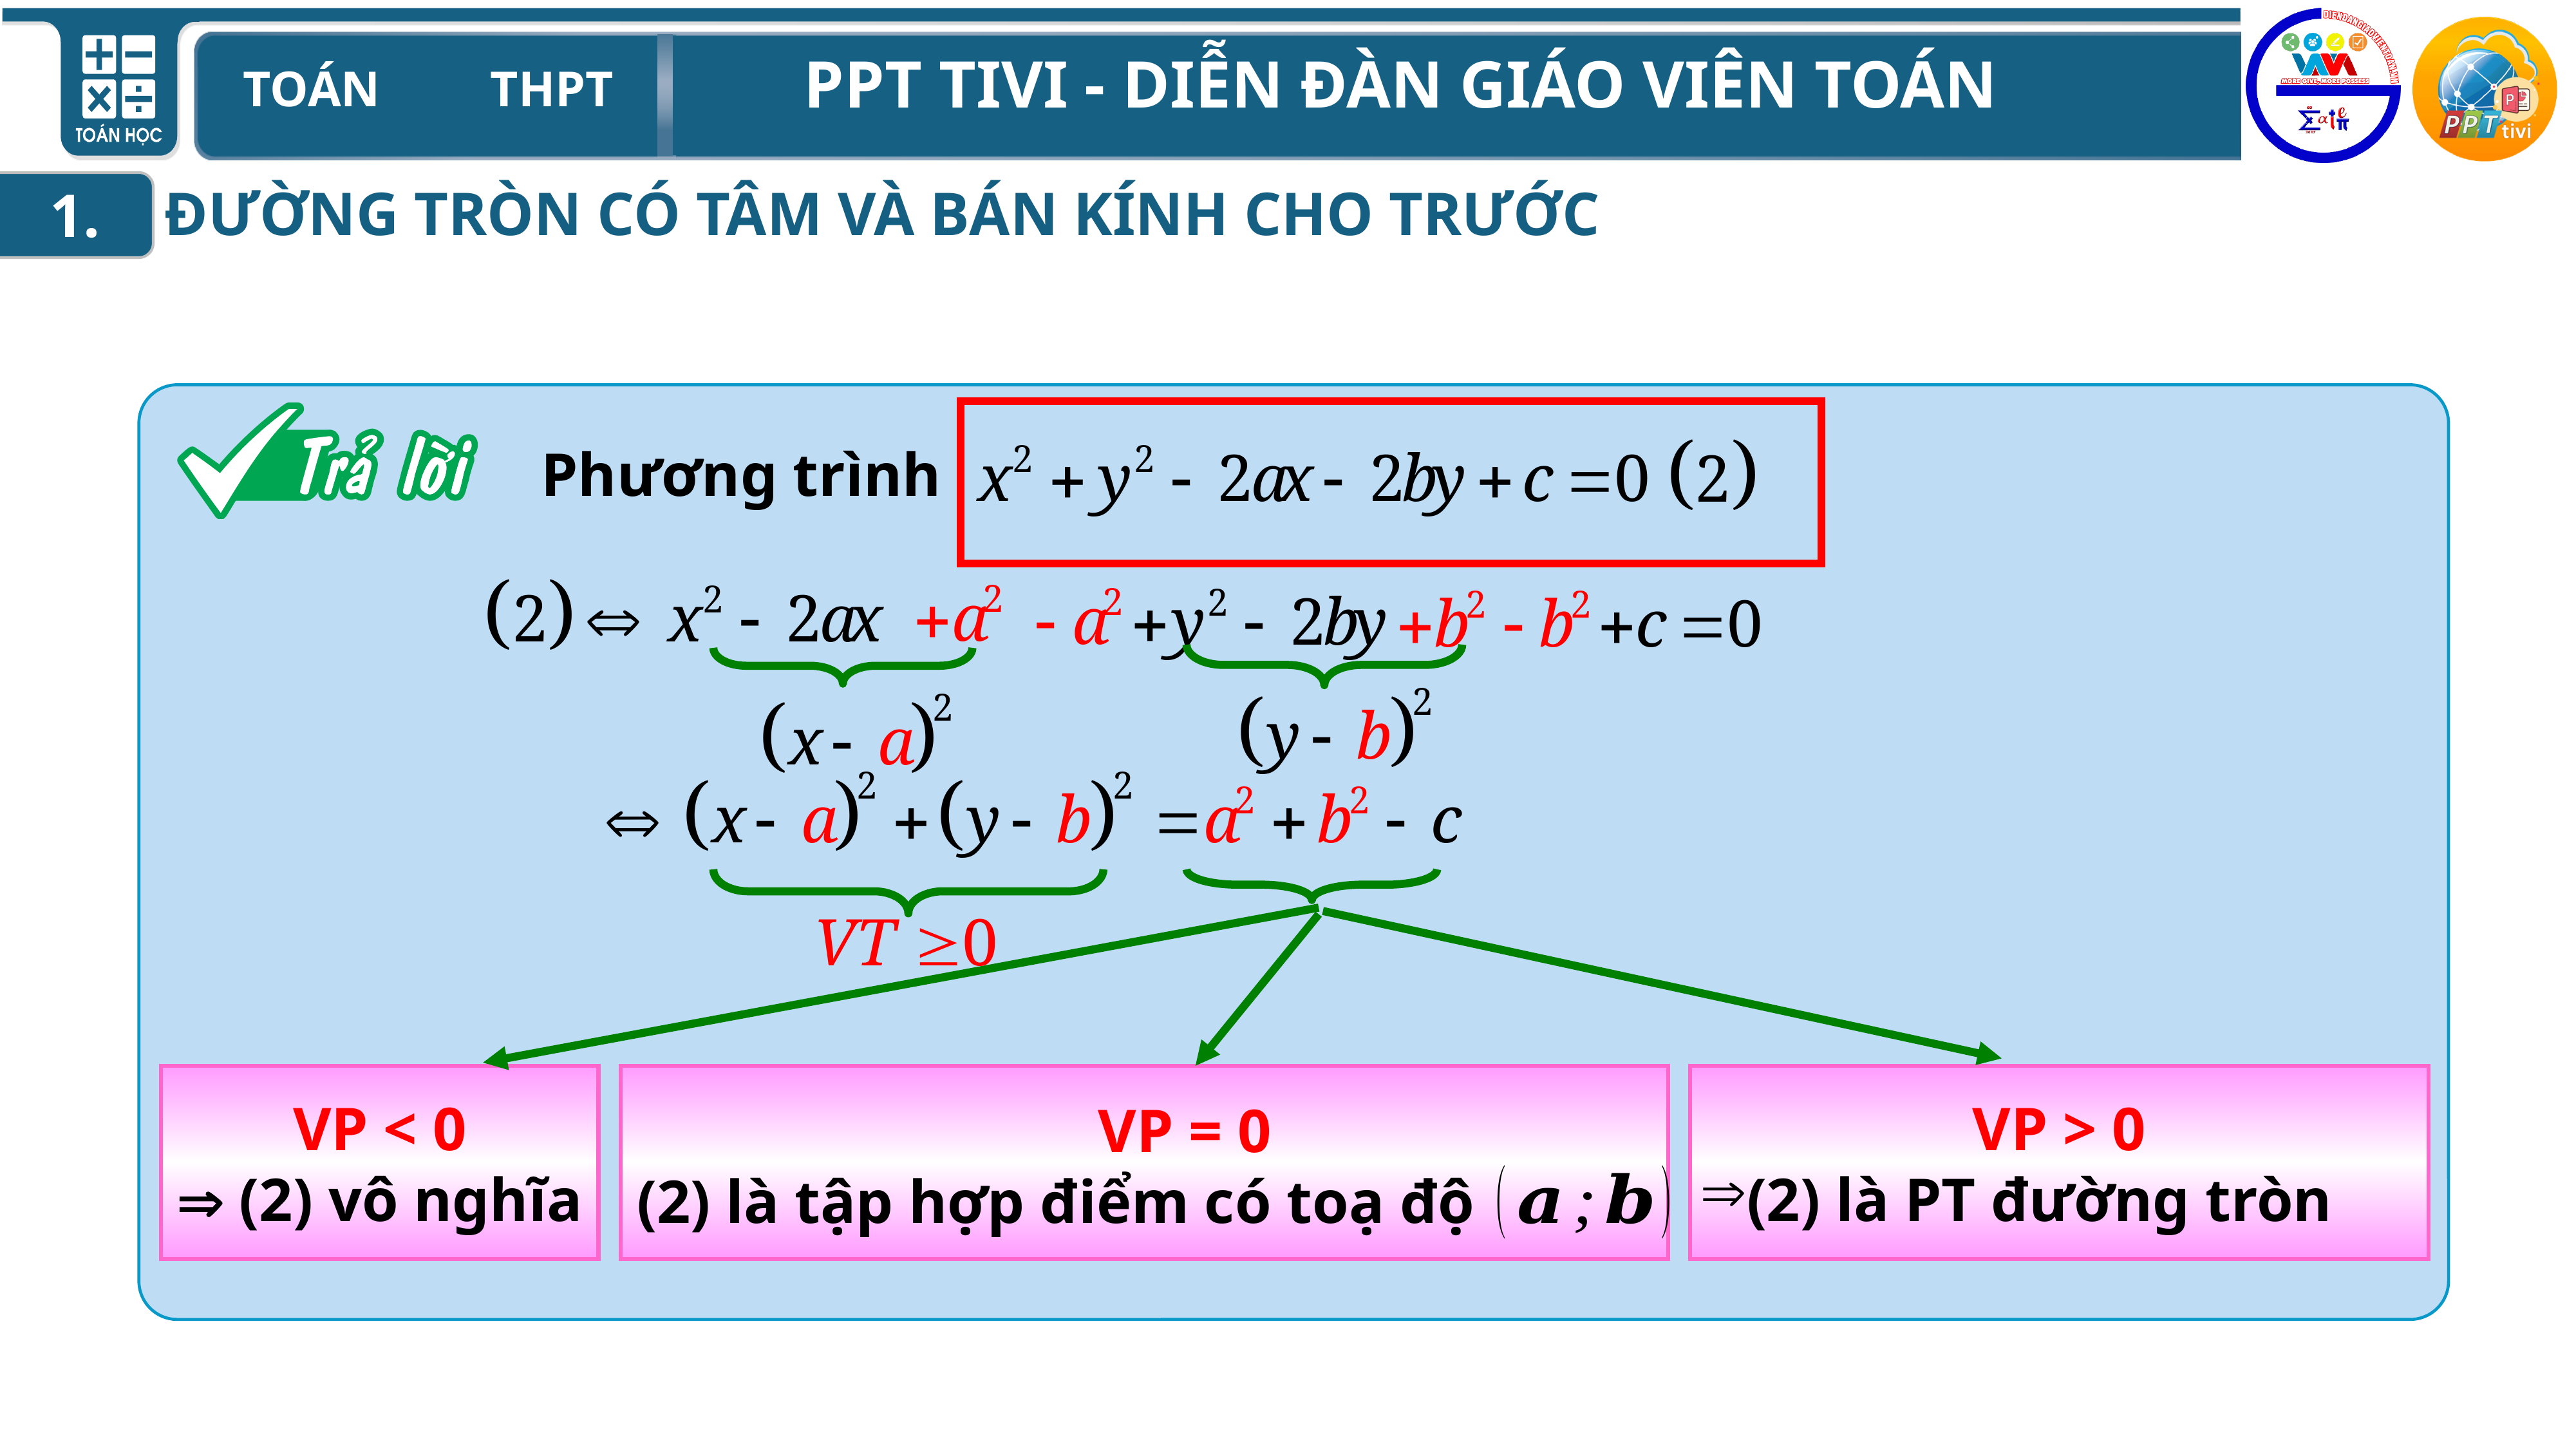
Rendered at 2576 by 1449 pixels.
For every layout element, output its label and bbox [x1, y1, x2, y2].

text_box [598, 762, 1463, 878]
text_box [1666, 434, 1758, 537]
text_box [909, 573, 1006, 649]
text_box [1029, 576, 1127, 652]
text_box [1127, 577, 1393, 669]
text_box [810, 914, 999, 974]
text_box [1593, 595, 1763, 655]
picture [2, 22, 2241, 160]
text_box [972, 434, 1651, 526]
picture [176, 402, 478, 520]
text_box [0, 171, 1980, 258]
text_box [1498, 579, 1595, 655]
text_box [758, 684, 957, 761]
picture [2412, 16, 2557, 162]
text_box [138, 374, 2449, 1320]
text_box [482, 574, 886, 677]
text_box [1392, 579, 1489, 655]
picture [2246, 8, 2401, 163]
text_box [1236, 678, 1438, 761]
